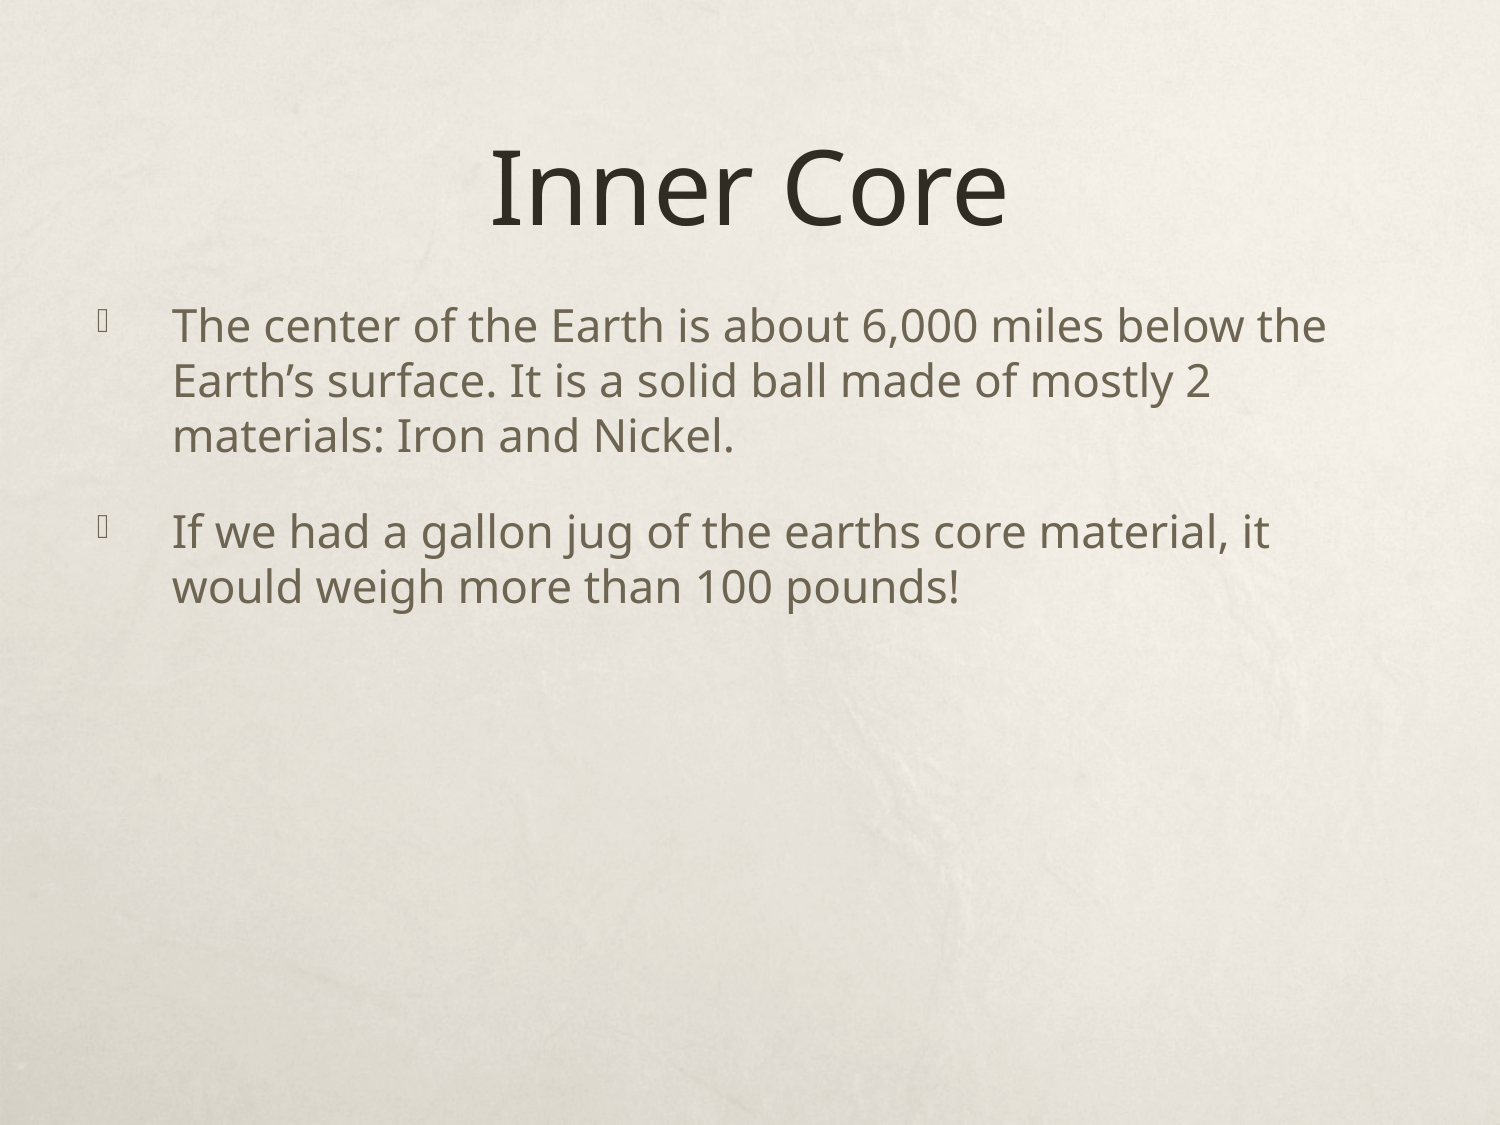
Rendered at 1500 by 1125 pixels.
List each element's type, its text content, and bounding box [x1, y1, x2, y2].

title Inner Core [81, 15, 1419, 254]
list The center of the Earth is about 6,000 miles below the Earth’s surface. It is a solid ball made of mostly 2 materials: Iron and Nickel. If we had a gallon jug of the earths core material, it would weigh more than 100 pounds! [81, 288, 1419, 1005]
